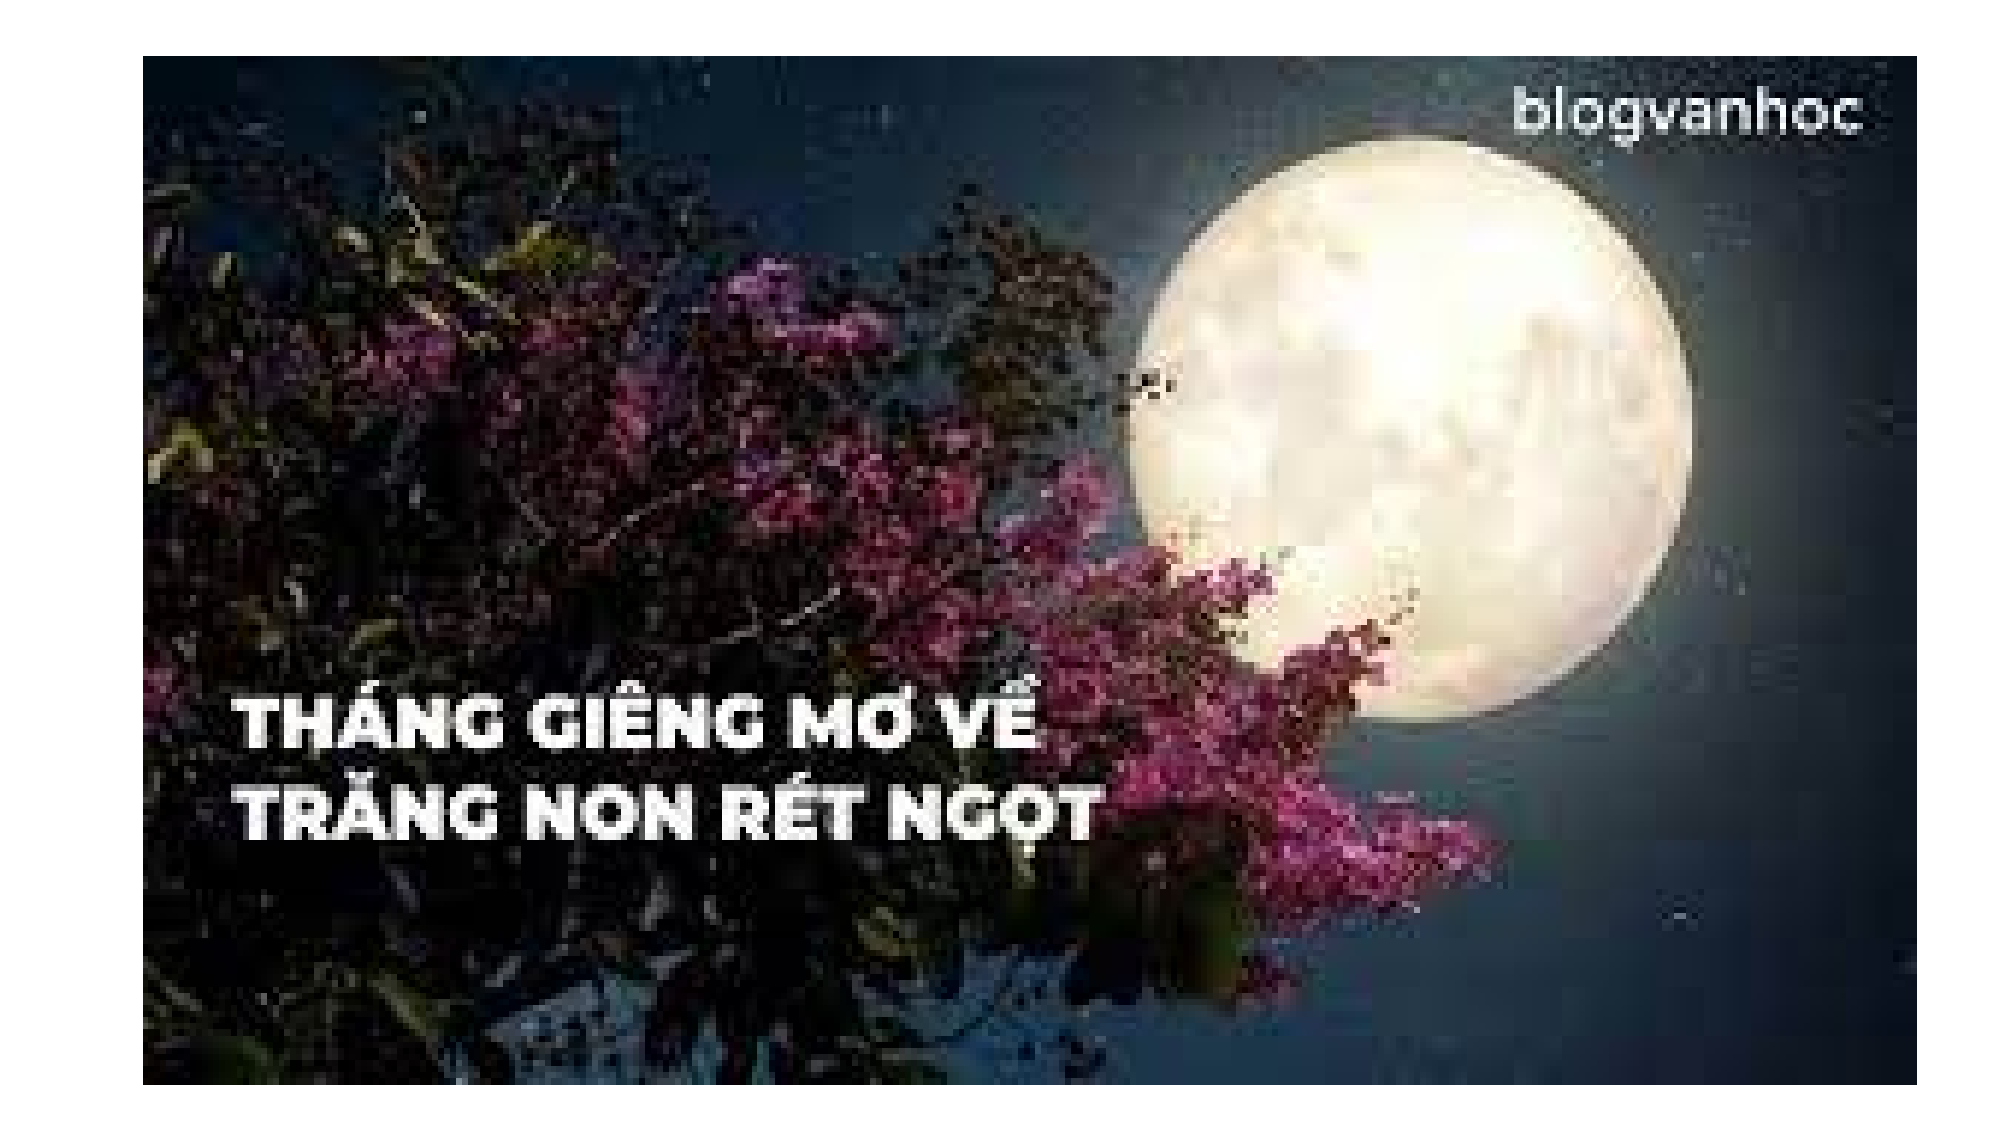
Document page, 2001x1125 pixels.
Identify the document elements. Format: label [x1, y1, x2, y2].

picture [143, 56, 1917, 1085]
